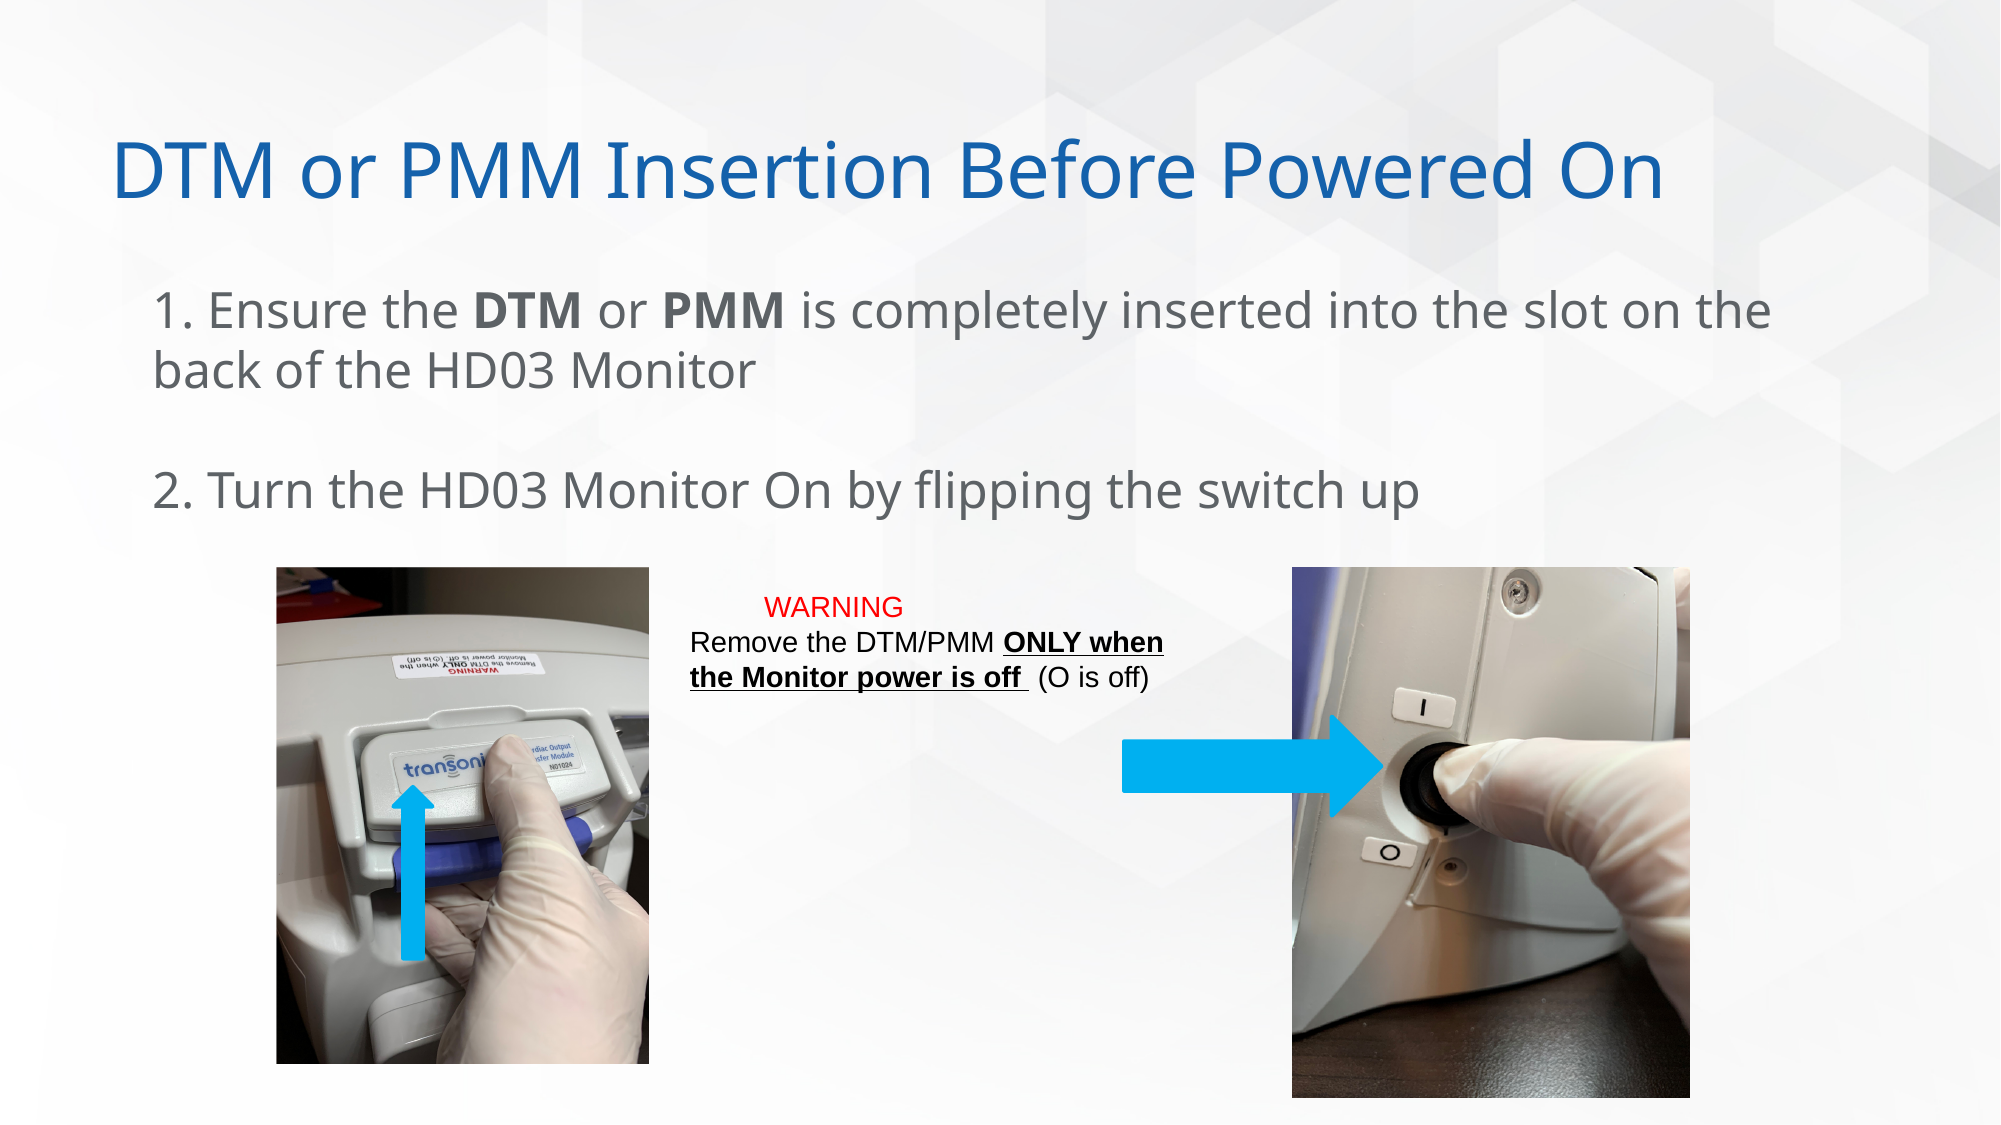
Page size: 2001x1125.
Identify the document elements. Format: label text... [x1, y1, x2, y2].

title DTM or PMM Insertion Before Powered On [94, 112, 1794, 223]
text_box WARNING Remove the DTM/PMM ONLY when the Monitor power is off (O is off) [675, 581, 1214, 701]
list 1. Ensure the DTM or PMM is completely inserted into the slot on the back of the HD03 Monitor 2. Turn the HD03 Monitor On by flipping the switch up [137, 270, 1794, 544]
picture [0, 0, 2001, 1125]
text_box [1122, 739, 1286, 793]
